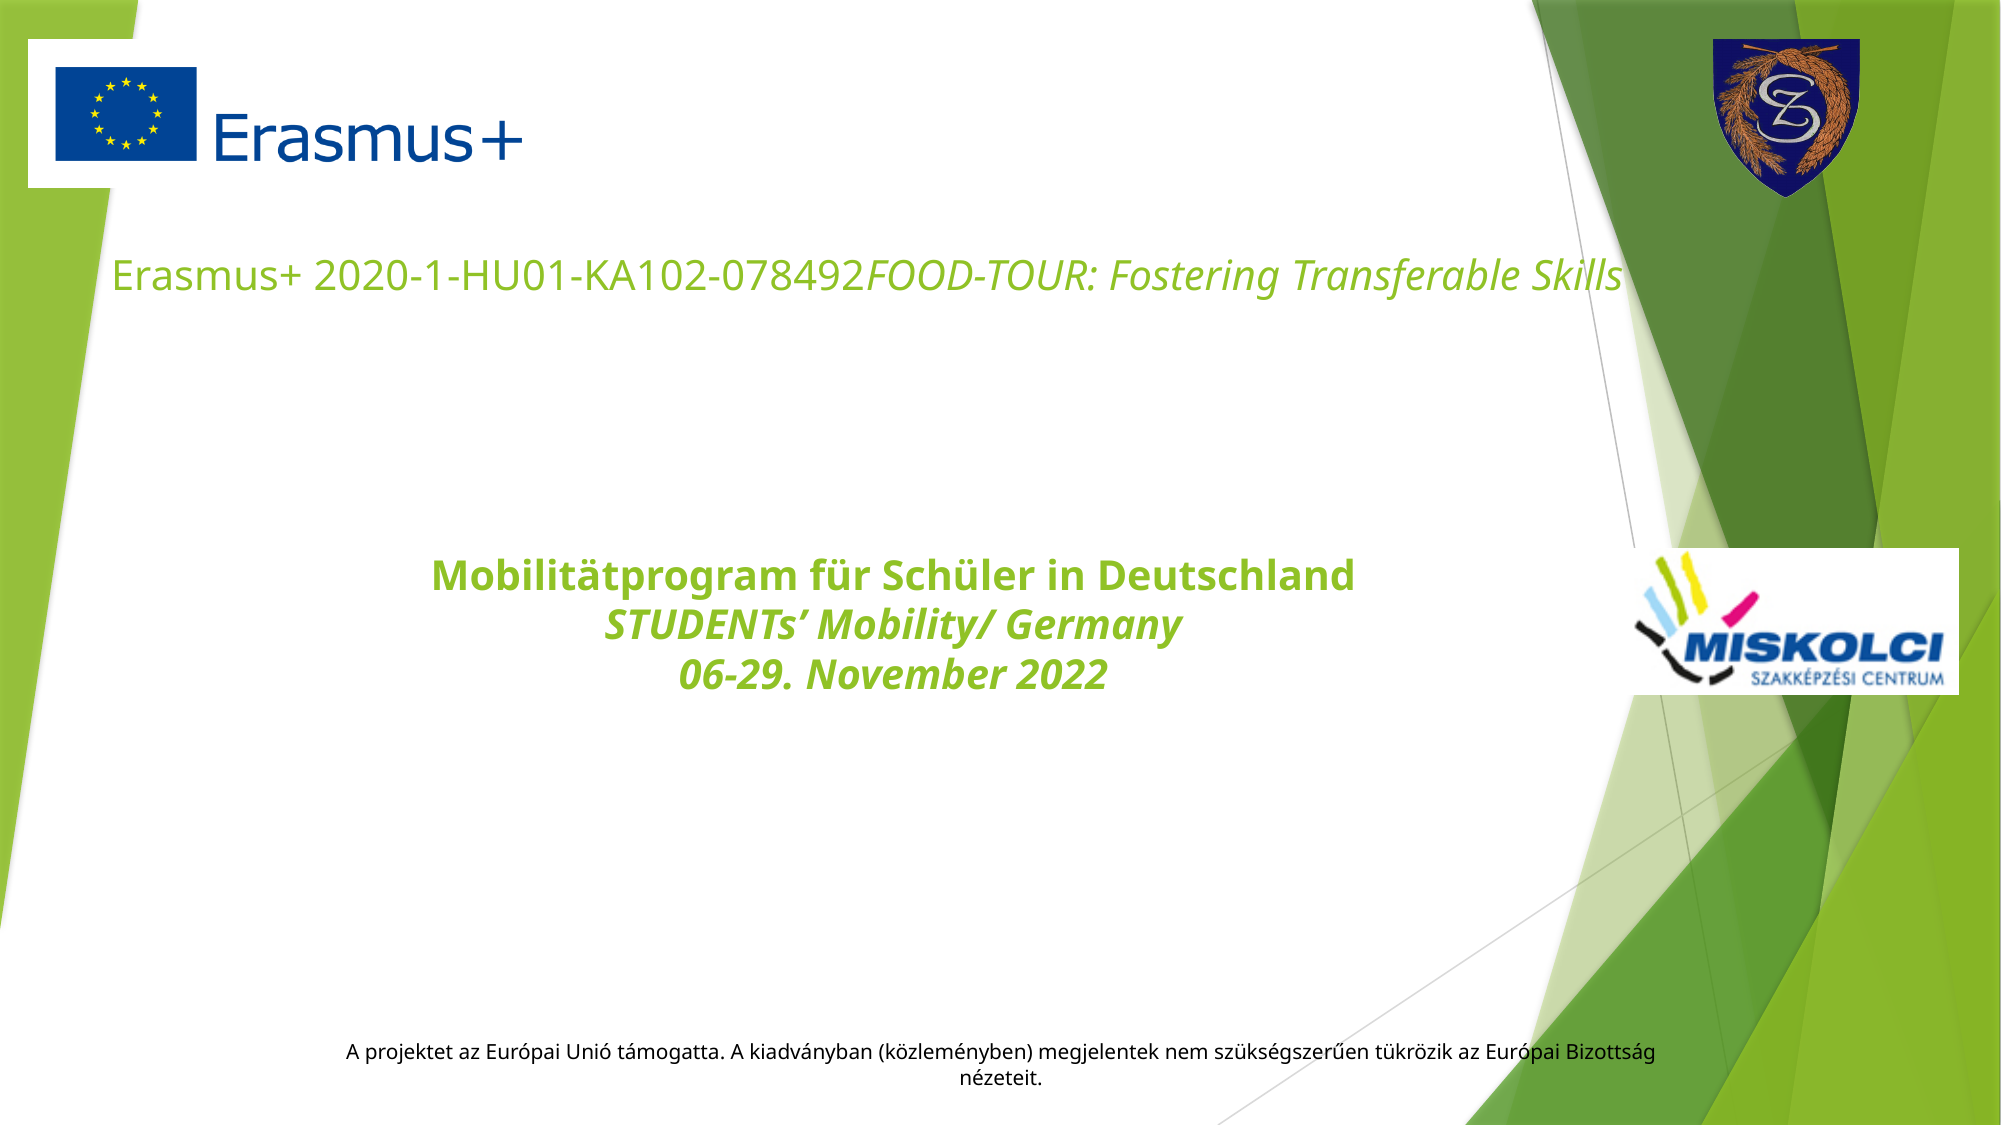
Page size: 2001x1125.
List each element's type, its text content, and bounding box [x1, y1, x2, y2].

text_box Erasmus+ 2020-1-HU01-KA102-078492FOOD-TOUR: Fostering Transferable Skills [96, 171, 1650, 446]
text_box A projektet az Európai Unió támogatta. A kiadványban (közleményben) megjelentek nem szükségszerűen tükrözik az Európai Bizottság nézeteit. [288, 1031, 1714, 1097]
subtitle [474, 621, 1525, 985]
title Mobilitätprogram für Schüler in Deutschland STUDENTs’ Mobility/ Germany 06-29. November 2022 [137, 446, 1650, 755]
picture [1713, 38, 1860, 198]
picture [27, 38, 549, 189]
picture [1619, 548, 1960, 695]
